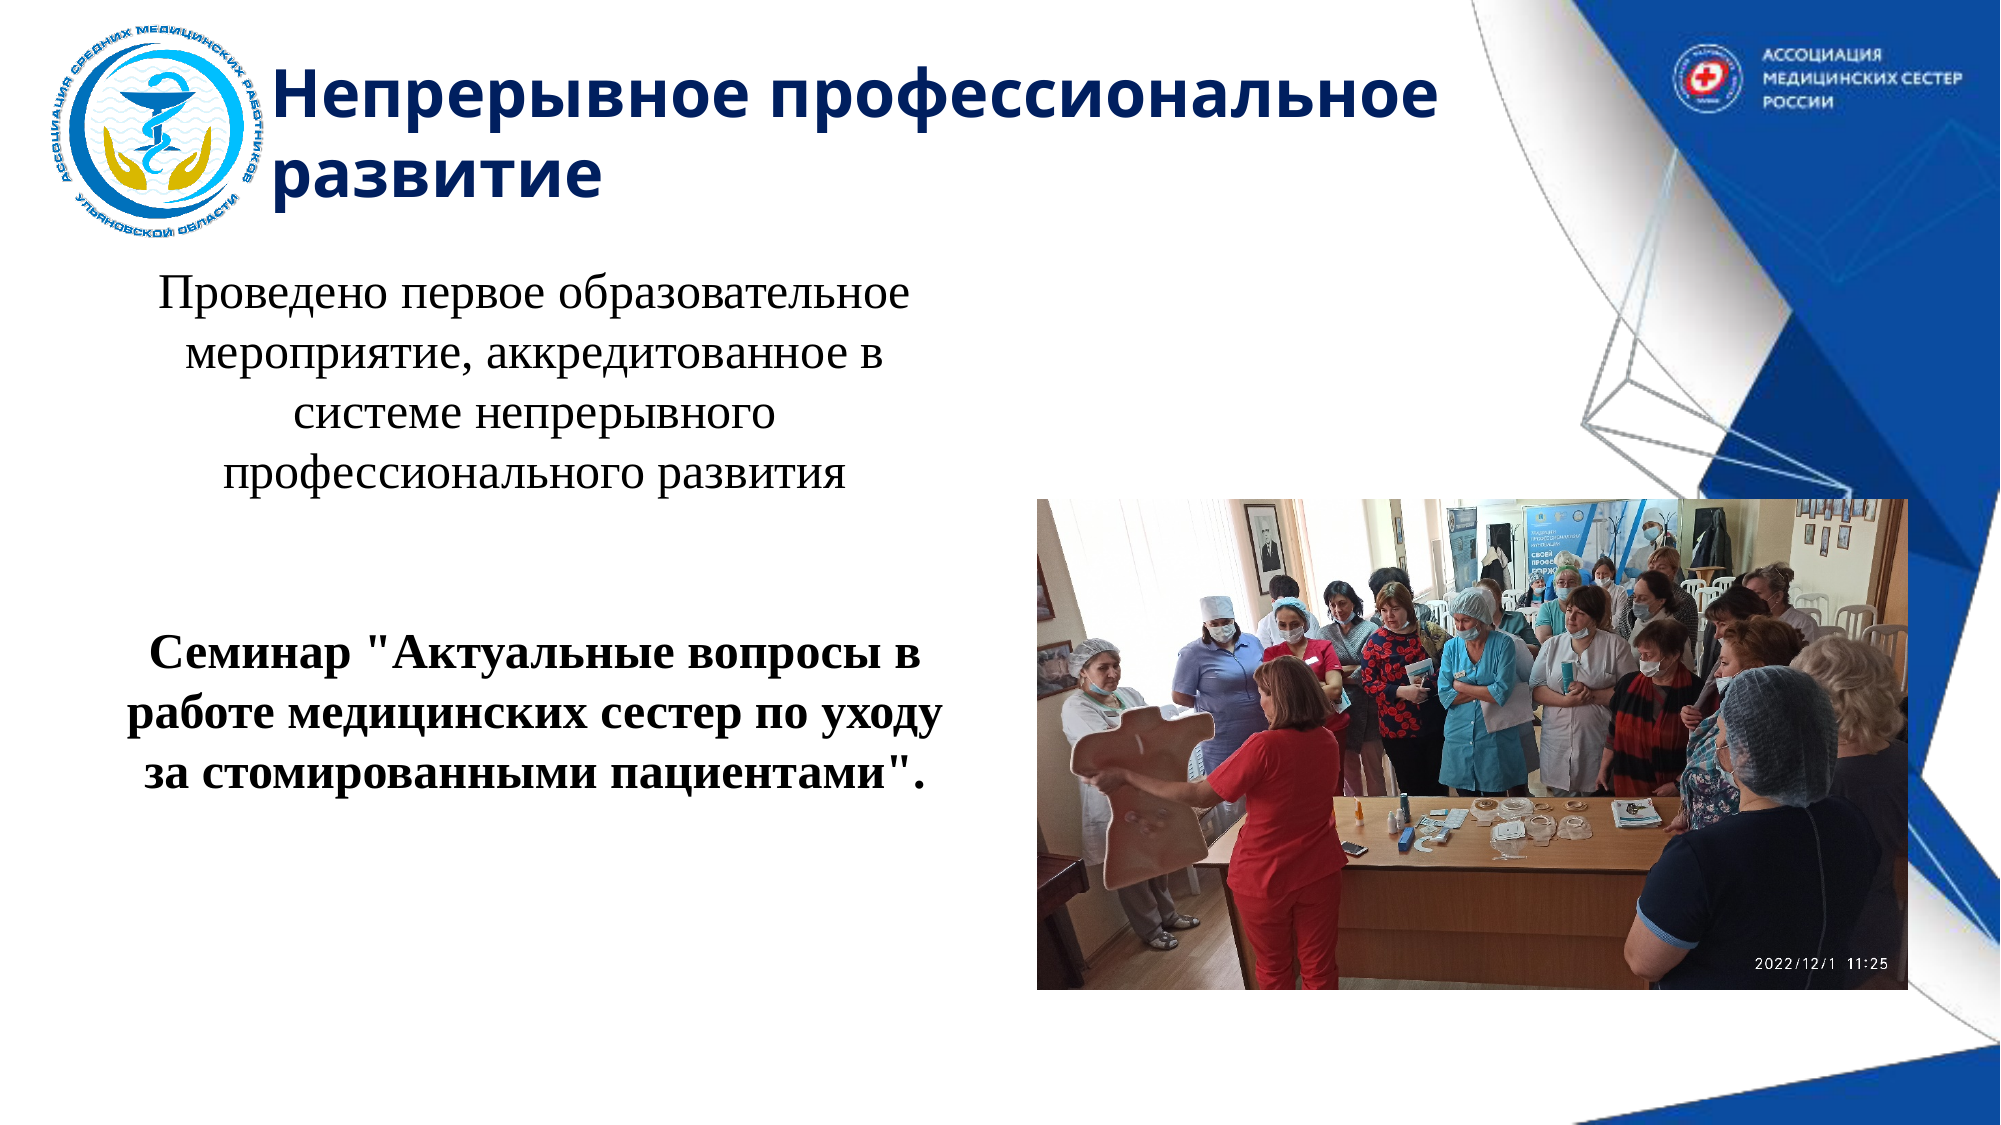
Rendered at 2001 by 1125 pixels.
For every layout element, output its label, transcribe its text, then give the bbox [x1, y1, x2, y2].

list Проведено первое образовательное мероприятие, аккредитованное в системе непрерывного профессионального развития Семинар "Актуальные вопросы в работе медицинских сестер по уходу за стомированными пациентами". [99, 258, 970, 804]
picture [12, 0, 2000, 1125]
title Непрерывное профессиональное развитие [270, 50, 1670, 213]
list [1037, 499, 1908, 990]
